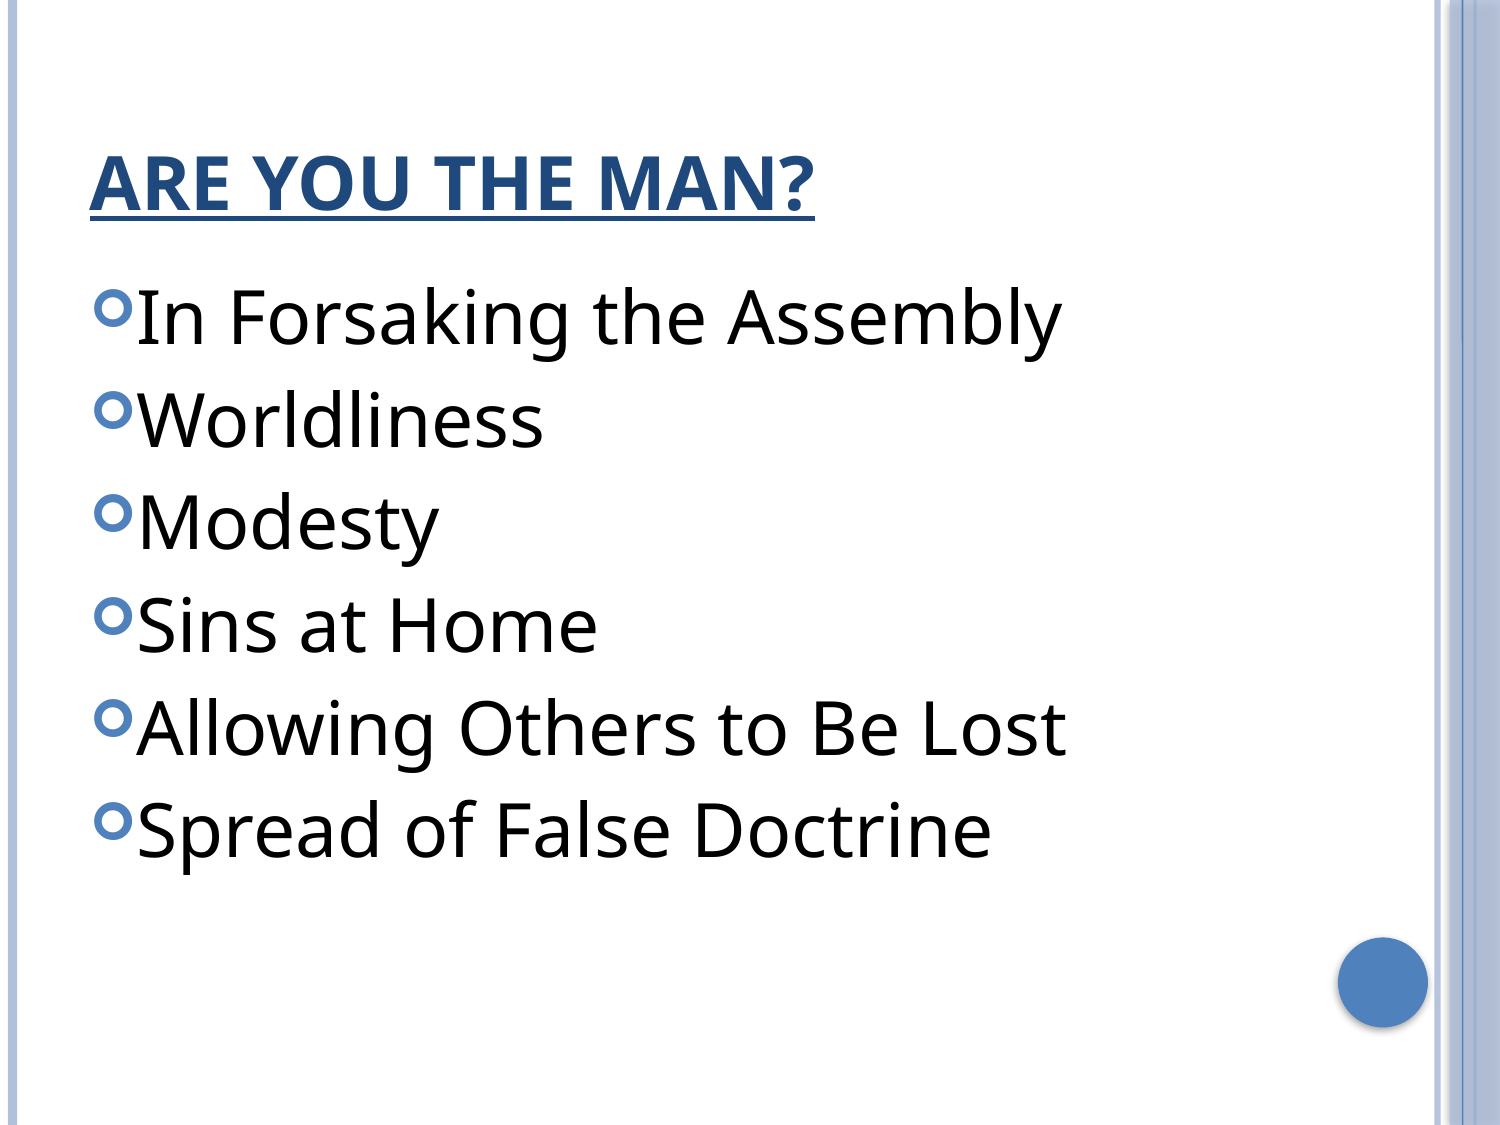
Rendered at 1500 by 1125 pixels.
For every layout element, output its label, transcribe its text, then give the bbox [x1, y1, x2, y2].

title Are You the Man? [75, 45, 1300, 233]
list In Forsaking the Assembly Worldliness Modesty Sins at Home Allowing Others to Be Lost Spread of False Doctrine [75, 262, 1300, 1088]
